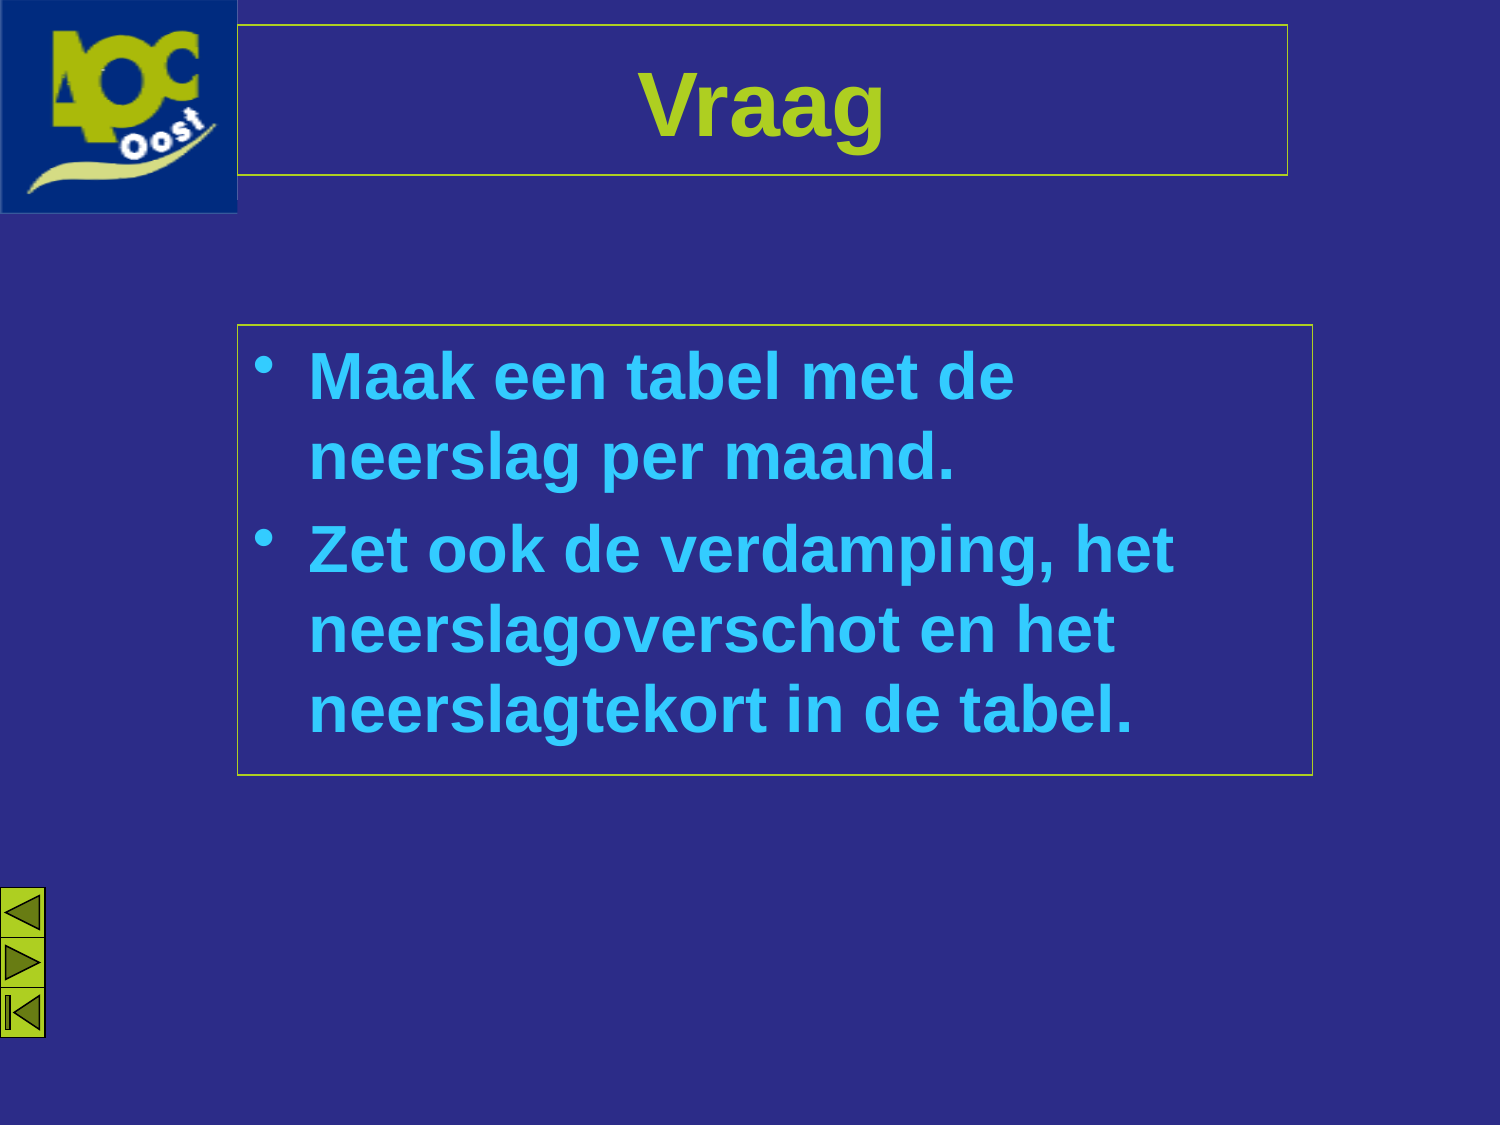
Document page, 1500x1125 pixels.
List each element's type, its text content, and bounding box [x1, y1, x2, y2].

picture [0, 0, 238, 214]
title Vraag [237, 24, 1288, 176]
list Maak een tabel met de neerslag per maand. Zet ook de verdamping, het neerslagoverschot en het neerslagtekort in de tabel. [237, 324, 1313, 776]
